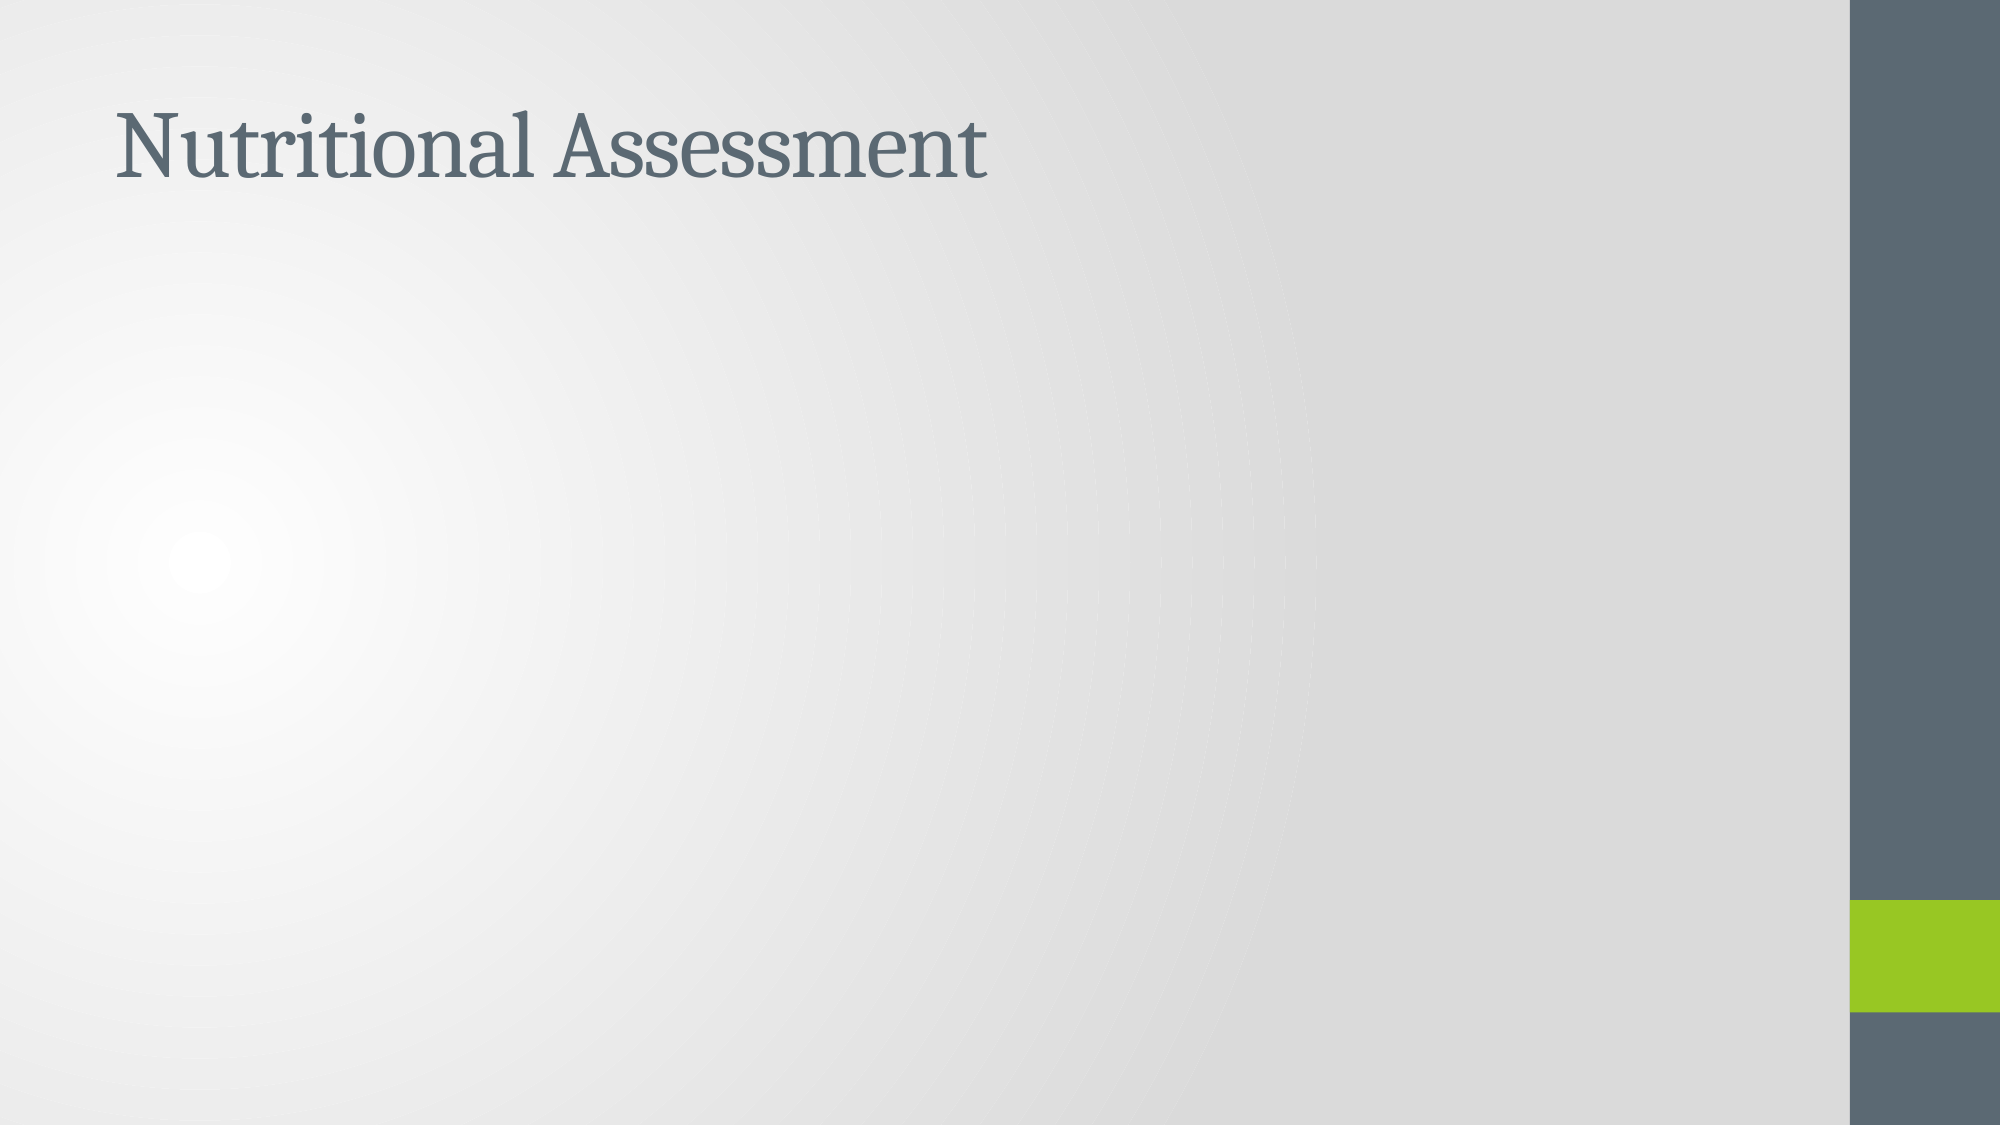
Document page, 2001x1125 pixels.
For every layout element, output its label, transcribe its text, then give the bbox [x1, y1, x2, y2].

title Nutritional Assessment [99, 45, 1767, 233]
